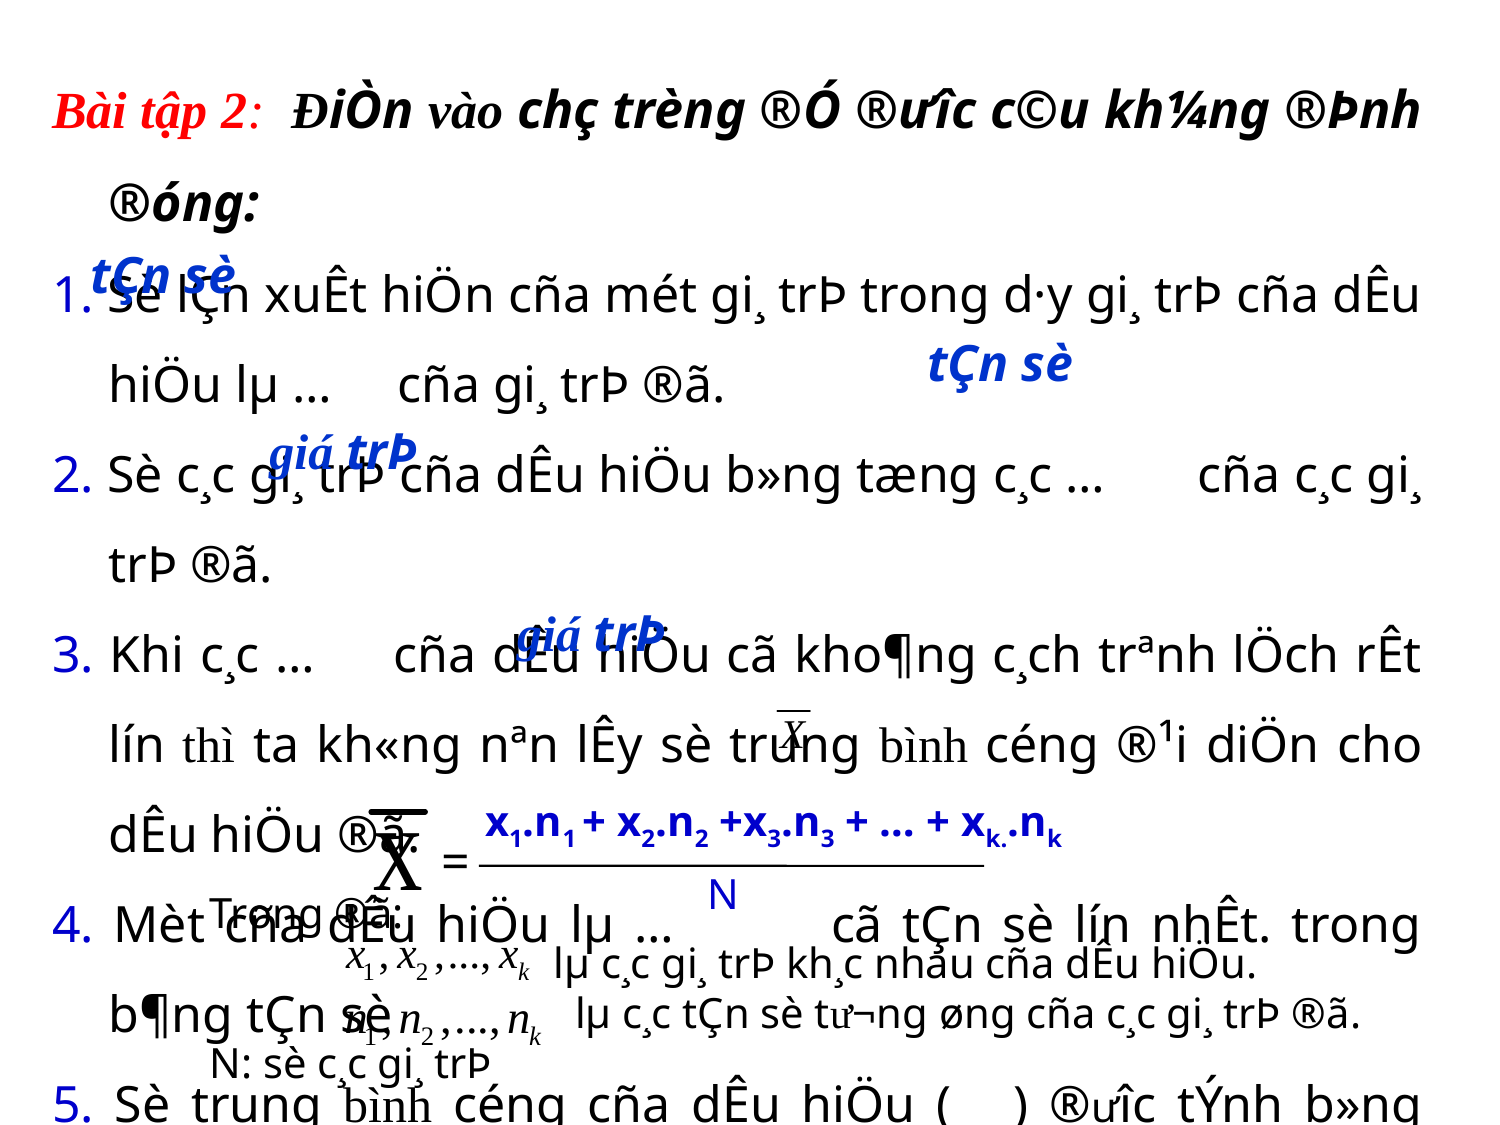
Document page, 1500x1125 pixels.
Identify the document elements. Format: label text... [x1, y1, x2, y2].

text_box tÇn sè [912, 324, 1150, 399]
text_box Trong ®ã: lµ c¸c gi¸ trÞ kh¸c nhau cña dÊu hiÖu. lµ c¸c tÇn sè tư­¬ng øng cña c¸c gi¸ trÞ ®ã. N: sè c¸c gi¸ trÞ [194, 879, 1470, 1095]
text_box giá trÞ [254, 412, 442, 488]
text_box Bài tập 2: ĐiÒn vào chç trèng ®Ó ®­ưîc c©u kh¼ng ®Þnh ®óng: 1. Sè lÇn xuÊt hiÖn cña mét gi¸ trÞ trong d·y gi¸ trÞ cña dÊu hiÖu lµ … cña gi¸ trÞ ®ã. 2. Sè c¸c gi¸ trÞ cña dÊu hiÖu b»ng tæng c¸c … cña c¸c gi¸ trÞ ®ã. 3. Khi c¸c … cña dÊu hiÖu cã kho¶ng c¸ch trªnh lÖch rÊt lín thì ta kh«ng nªn lÊy sè trung bình céng ®¹i diÖn cho dÊu hiÖu ®ã. 4. Mèt cña dÊu hiÖu lµ … cã tÇn sè lín nhÊt. trong b¶ng tÇn sè 5. Sè trung bình céng cña dÊu hiÖu ( ) ®ư­îc tÝnh b»ng c«ng thøc: [37, 37, 1438, 1125]
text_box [352, 777, 1101, 946]
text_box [770, 700, 819, 756]
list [337, 924, 538, 991]
text_box giá trÞ [502, 594, 690, 669]
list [337, 987, 551, 1058]
text_box tÇn sè [76, 236, 314, 311]
